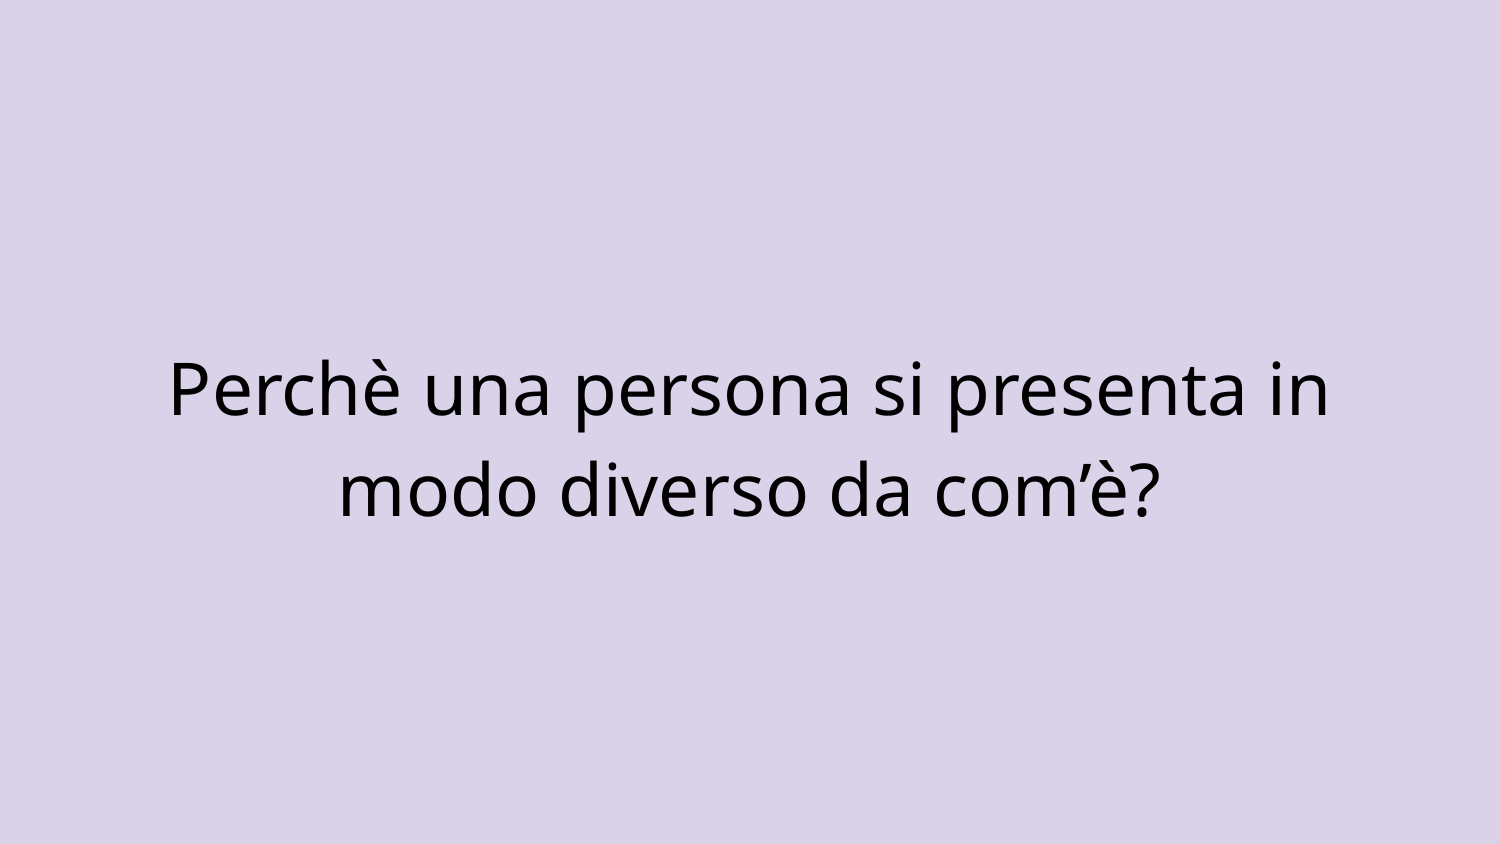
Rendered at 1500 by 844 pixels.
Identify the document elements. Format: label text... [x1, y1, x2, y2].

list Perchè una persona si presenta in modo diverso da com’è? [51, 314, 1449, 548]
